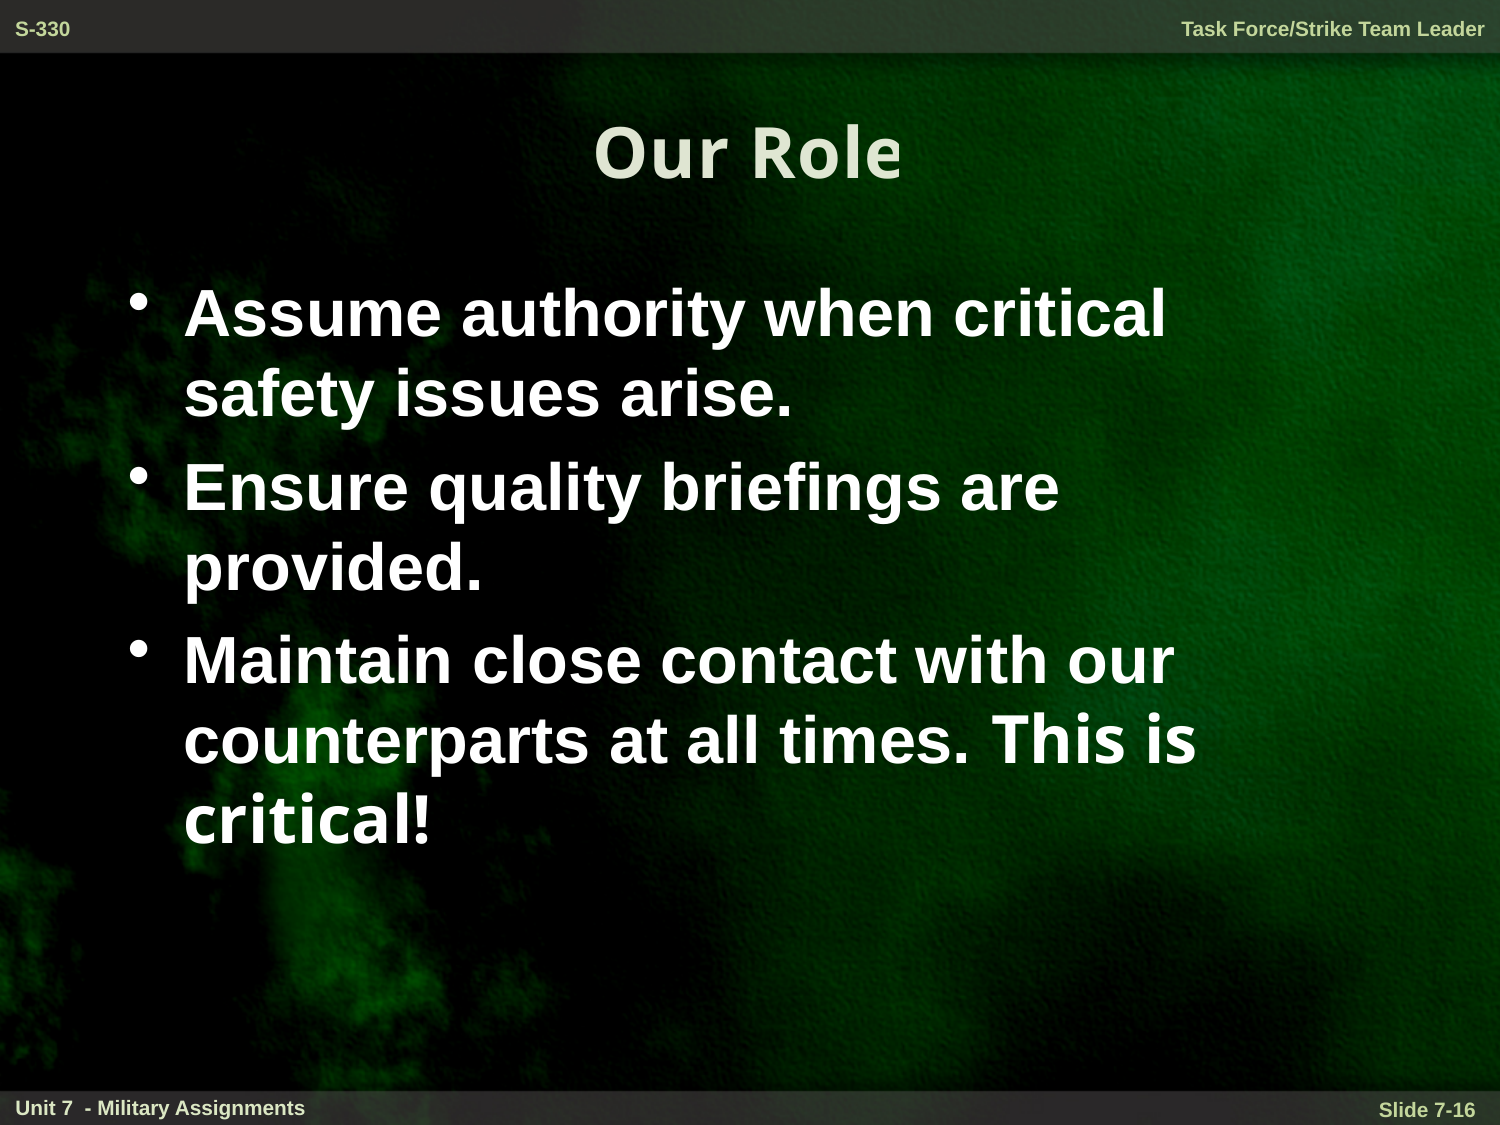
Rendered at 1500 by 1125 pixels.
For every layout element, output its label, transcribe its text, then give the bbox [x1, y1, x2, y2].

picture [0, 0, 1500, 1125]
title Our Role [112, 99, 1388, 200]
list Assume authority when critical safety issues arise. Ensure quality briefings are provided. Maintain close contact with our counterparts at all times. This is critical! [112, 262, 1388, 1000]
footer Unit 7 - Military Assignments [0, 1087, 1213, 1125]
